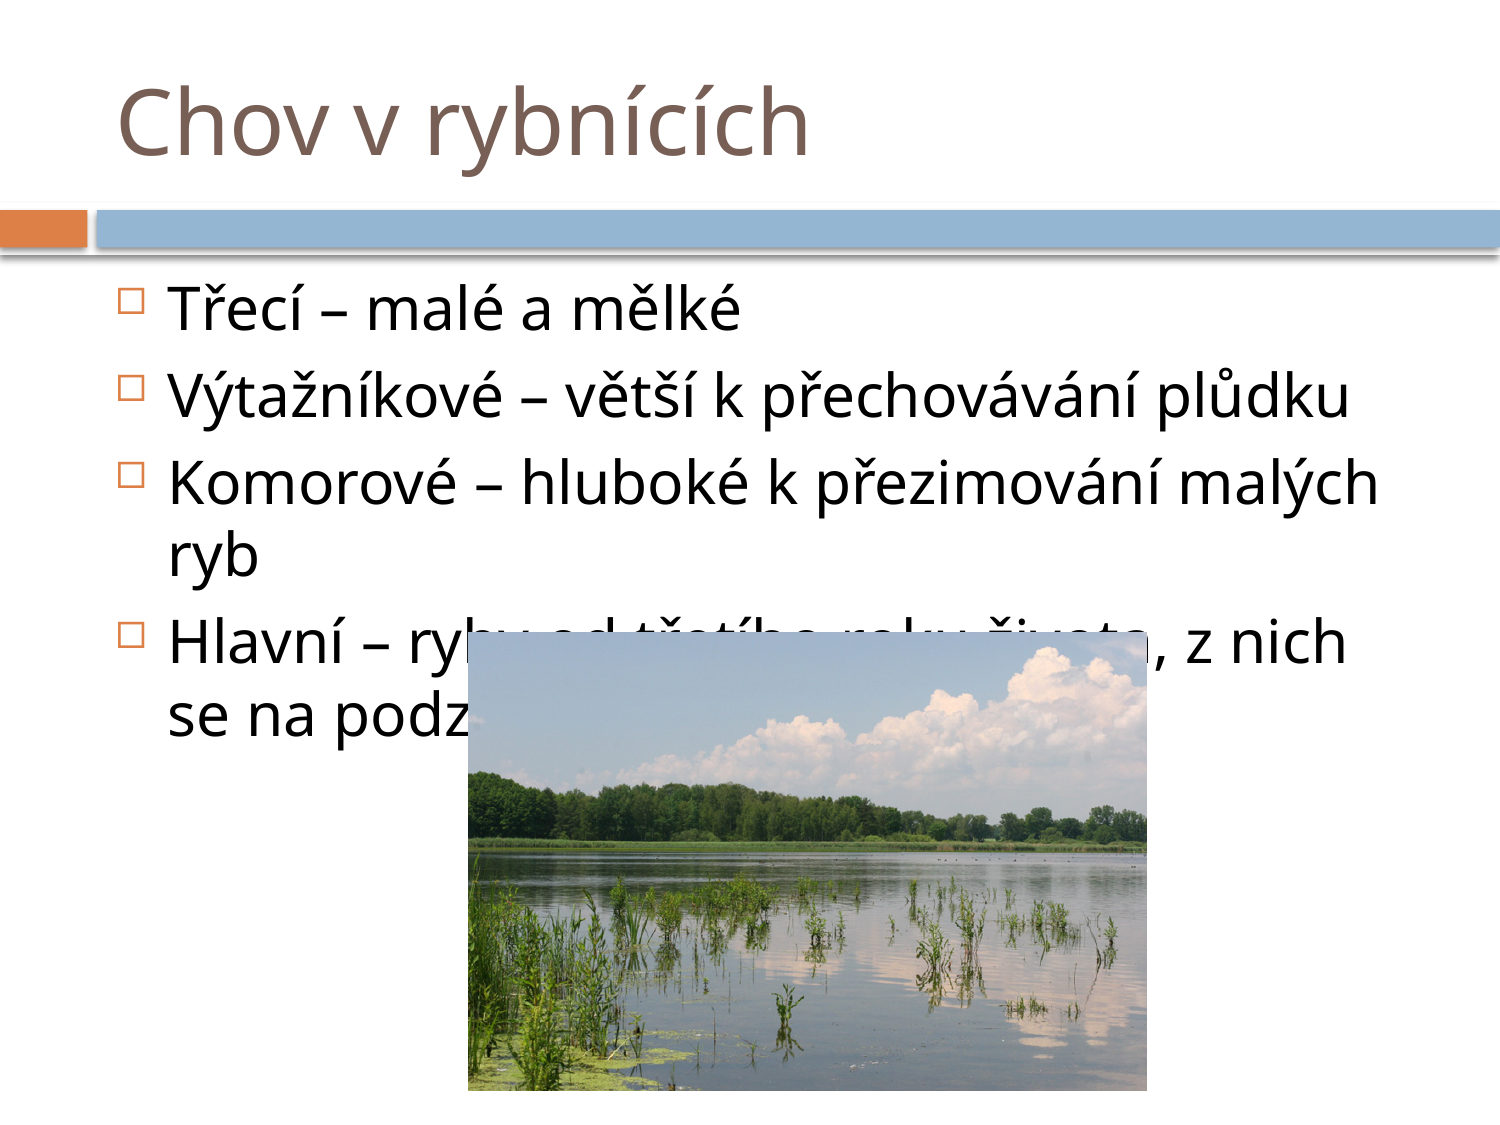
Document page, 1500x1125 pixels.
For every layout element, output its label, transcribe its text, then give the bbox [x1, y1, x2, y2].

picture [468, 632, 1148, 1091]
title Chov v rybnících [100, 37, 1438, 200]
list Třecí – malé a mělké Výtažníkové – větší k přechovávání plůdku Komorové – hluboké k přezimování malých ryb Hlavní – ryby od třetího roku života, z nich se na podzim loví [100, 262, 1438, 1000]
